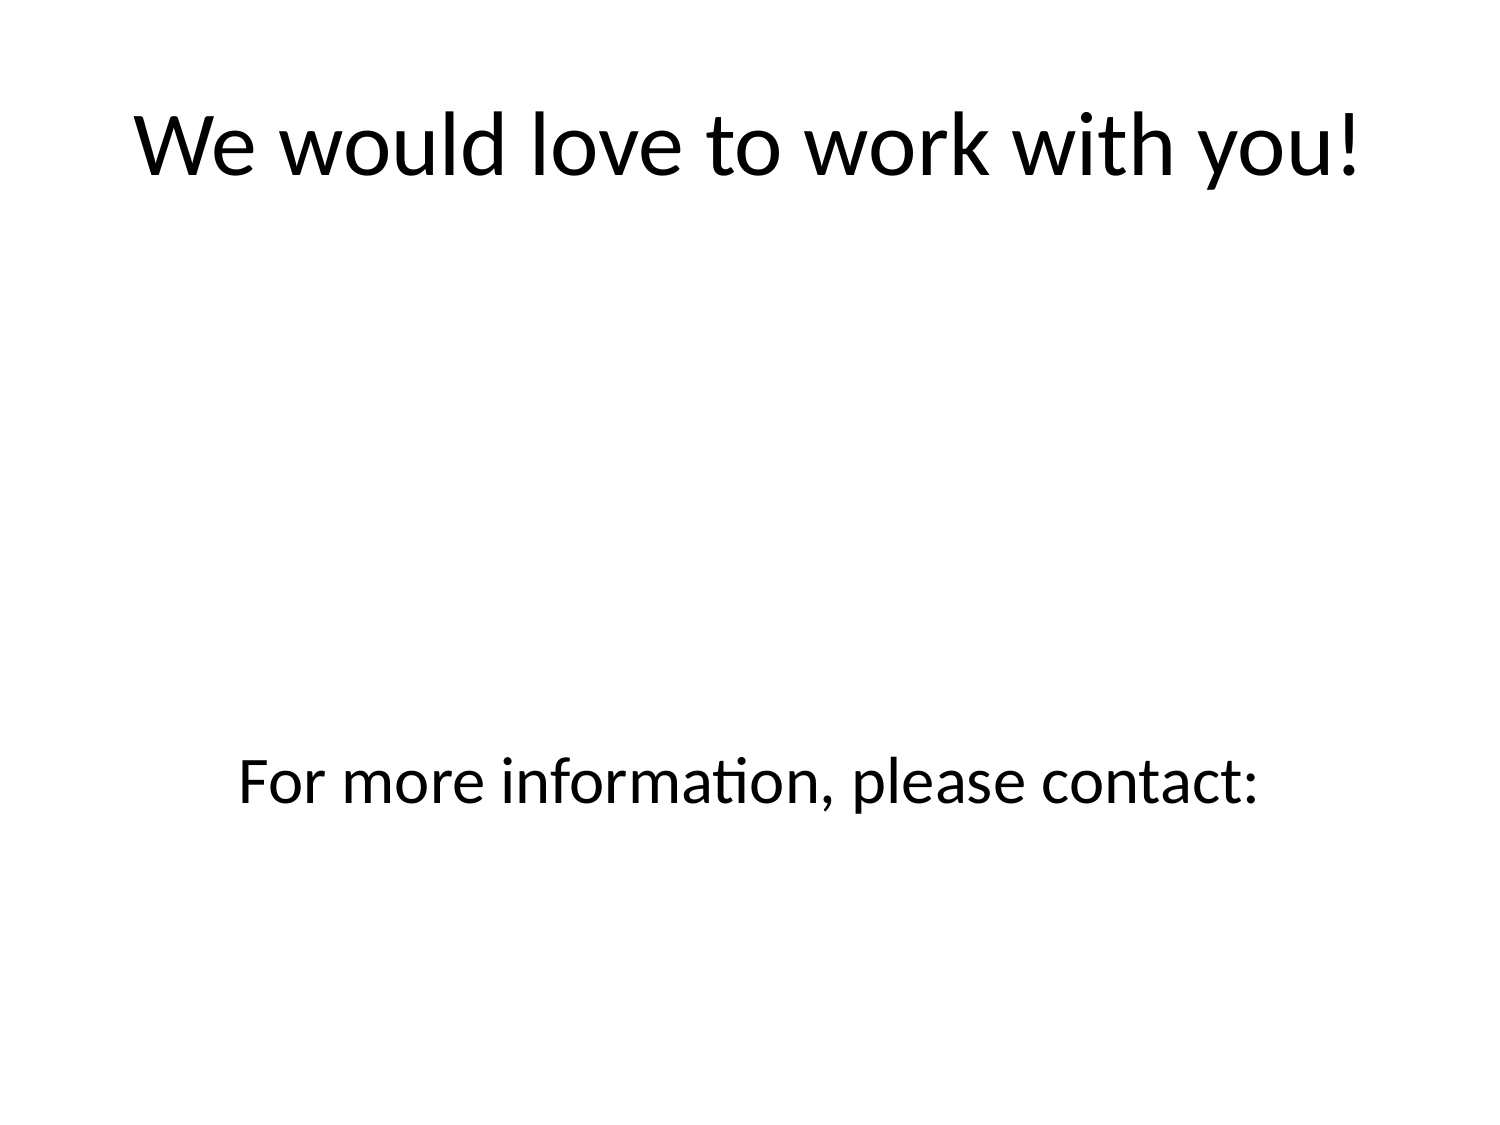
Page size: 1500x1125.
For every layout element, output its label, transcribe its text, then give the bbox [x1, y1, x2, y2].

list For more information, please contact: [75, 262, 1425, 1005]
title We would love to work with you! [75, 45, 1425, 233]
